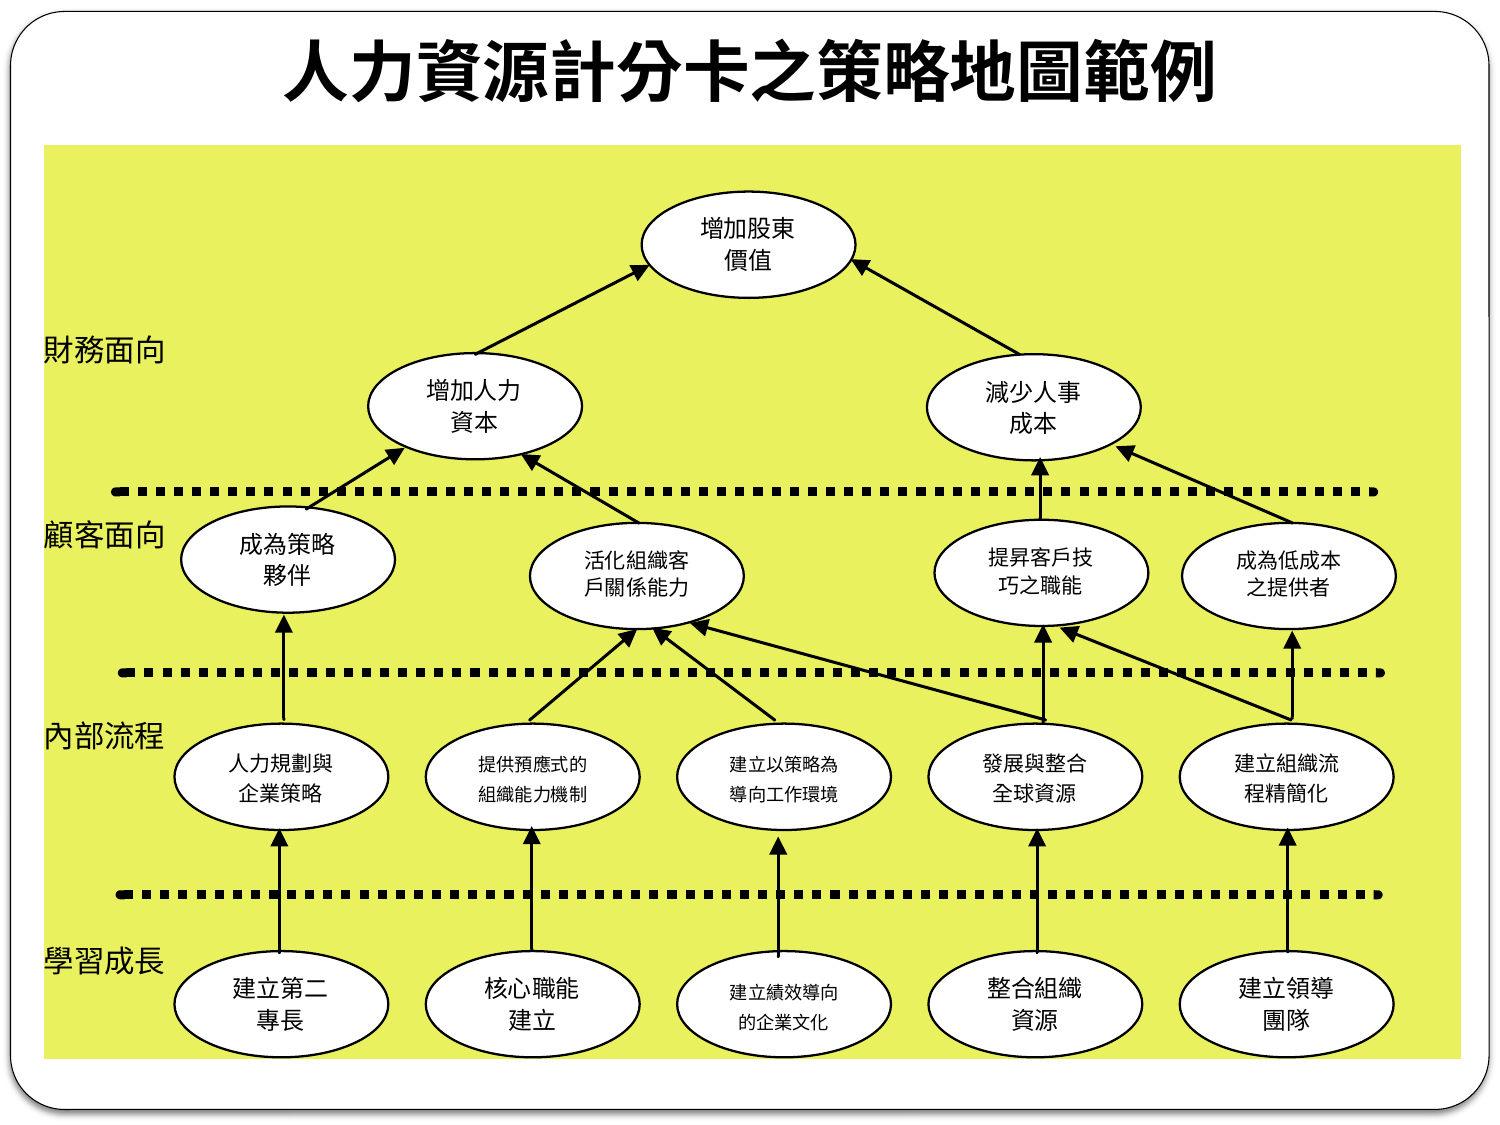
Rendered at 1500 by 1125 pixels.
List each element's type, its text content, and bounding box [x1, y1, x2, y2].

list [43, 144, 1462, 1060]
title 人力資源計分卡之策略地圖範例 [75, 18, 1425, 125]
